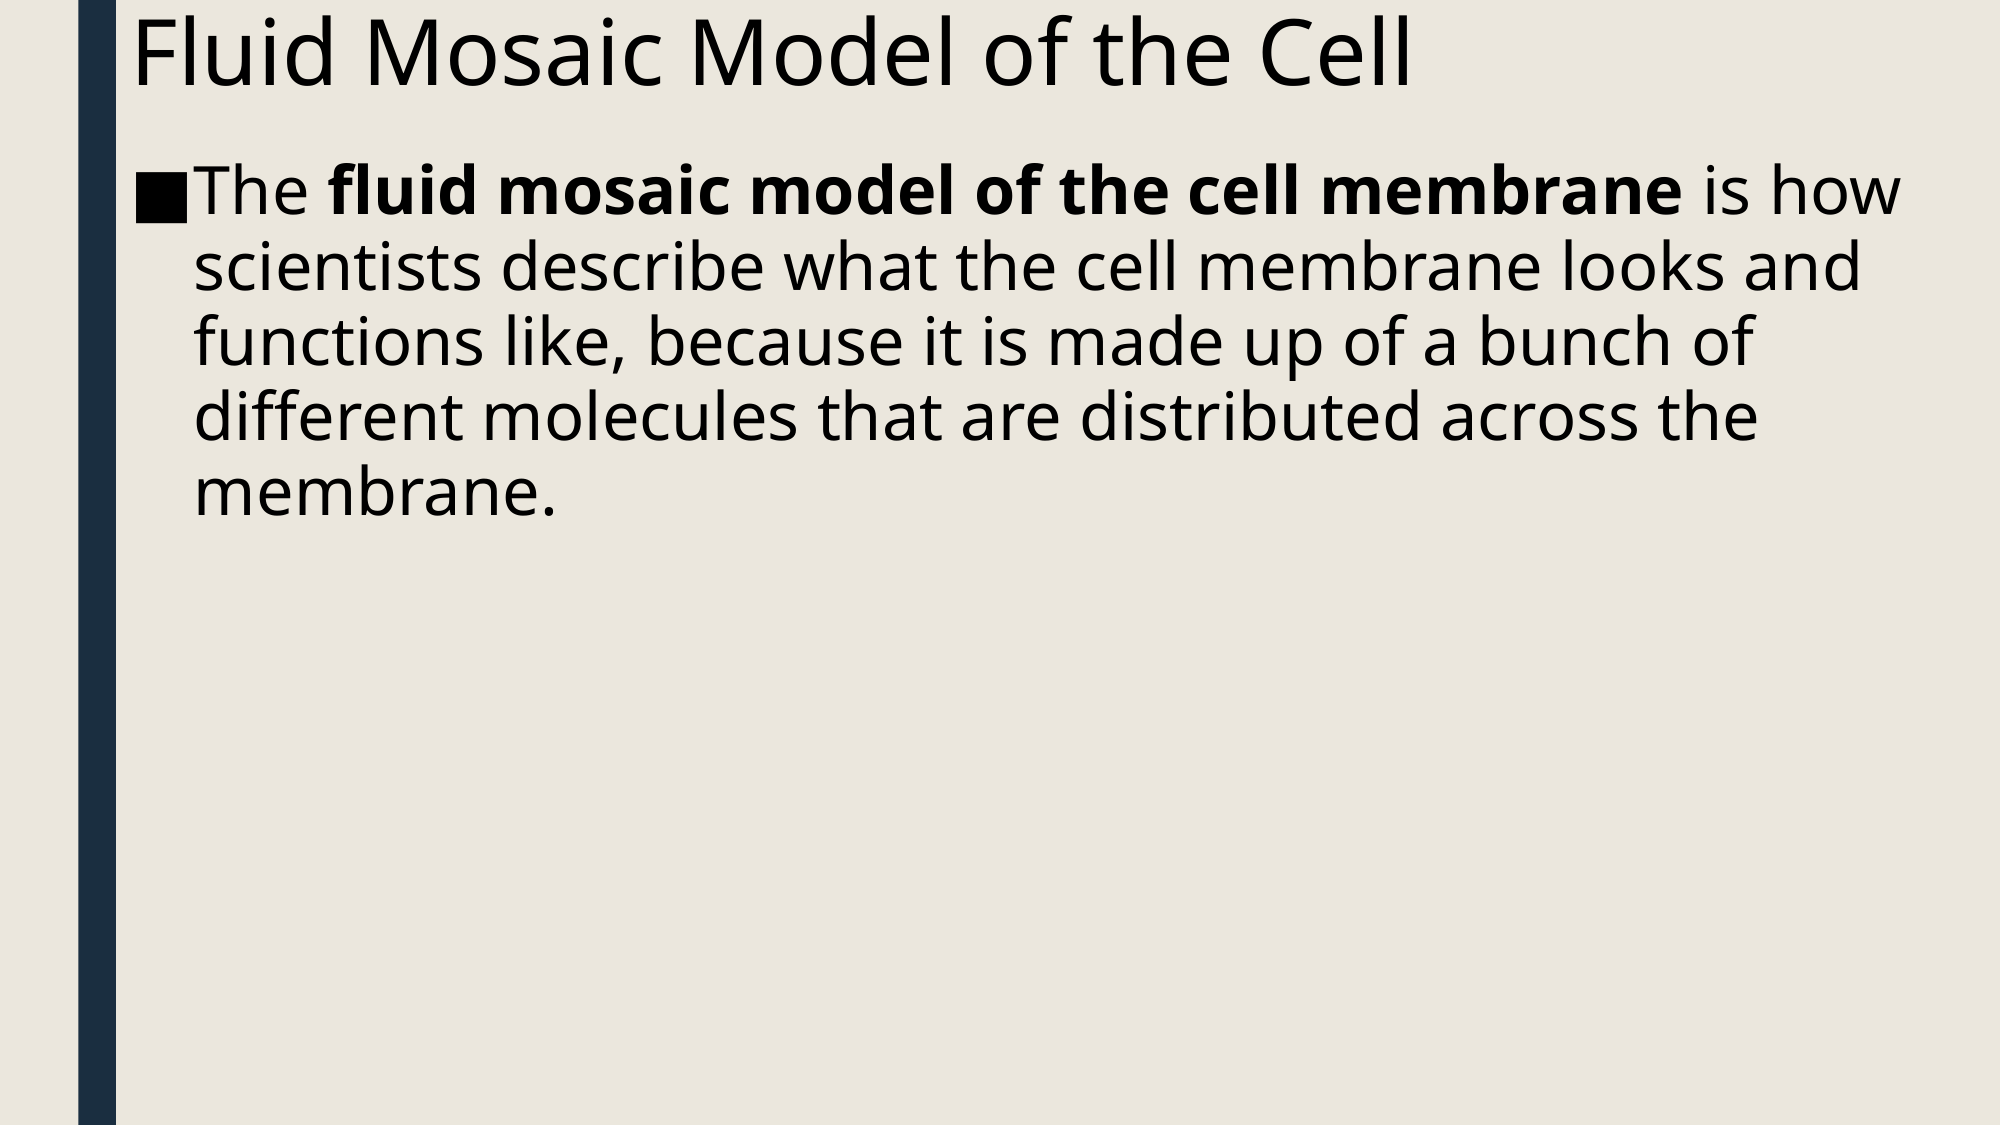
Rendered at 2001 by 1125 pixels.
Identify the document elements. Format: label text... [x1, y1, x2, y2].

list The fluid mosaic model of the cell membrane is how scientists describe what the cell membrane looks and functions like, because it is made up of a bunch of different molecules that are distributed across the membrane. [115, 147, 2000, 1125]
title Fluid Mosaic Model of the Cell [115, 0, 2000, 123]
